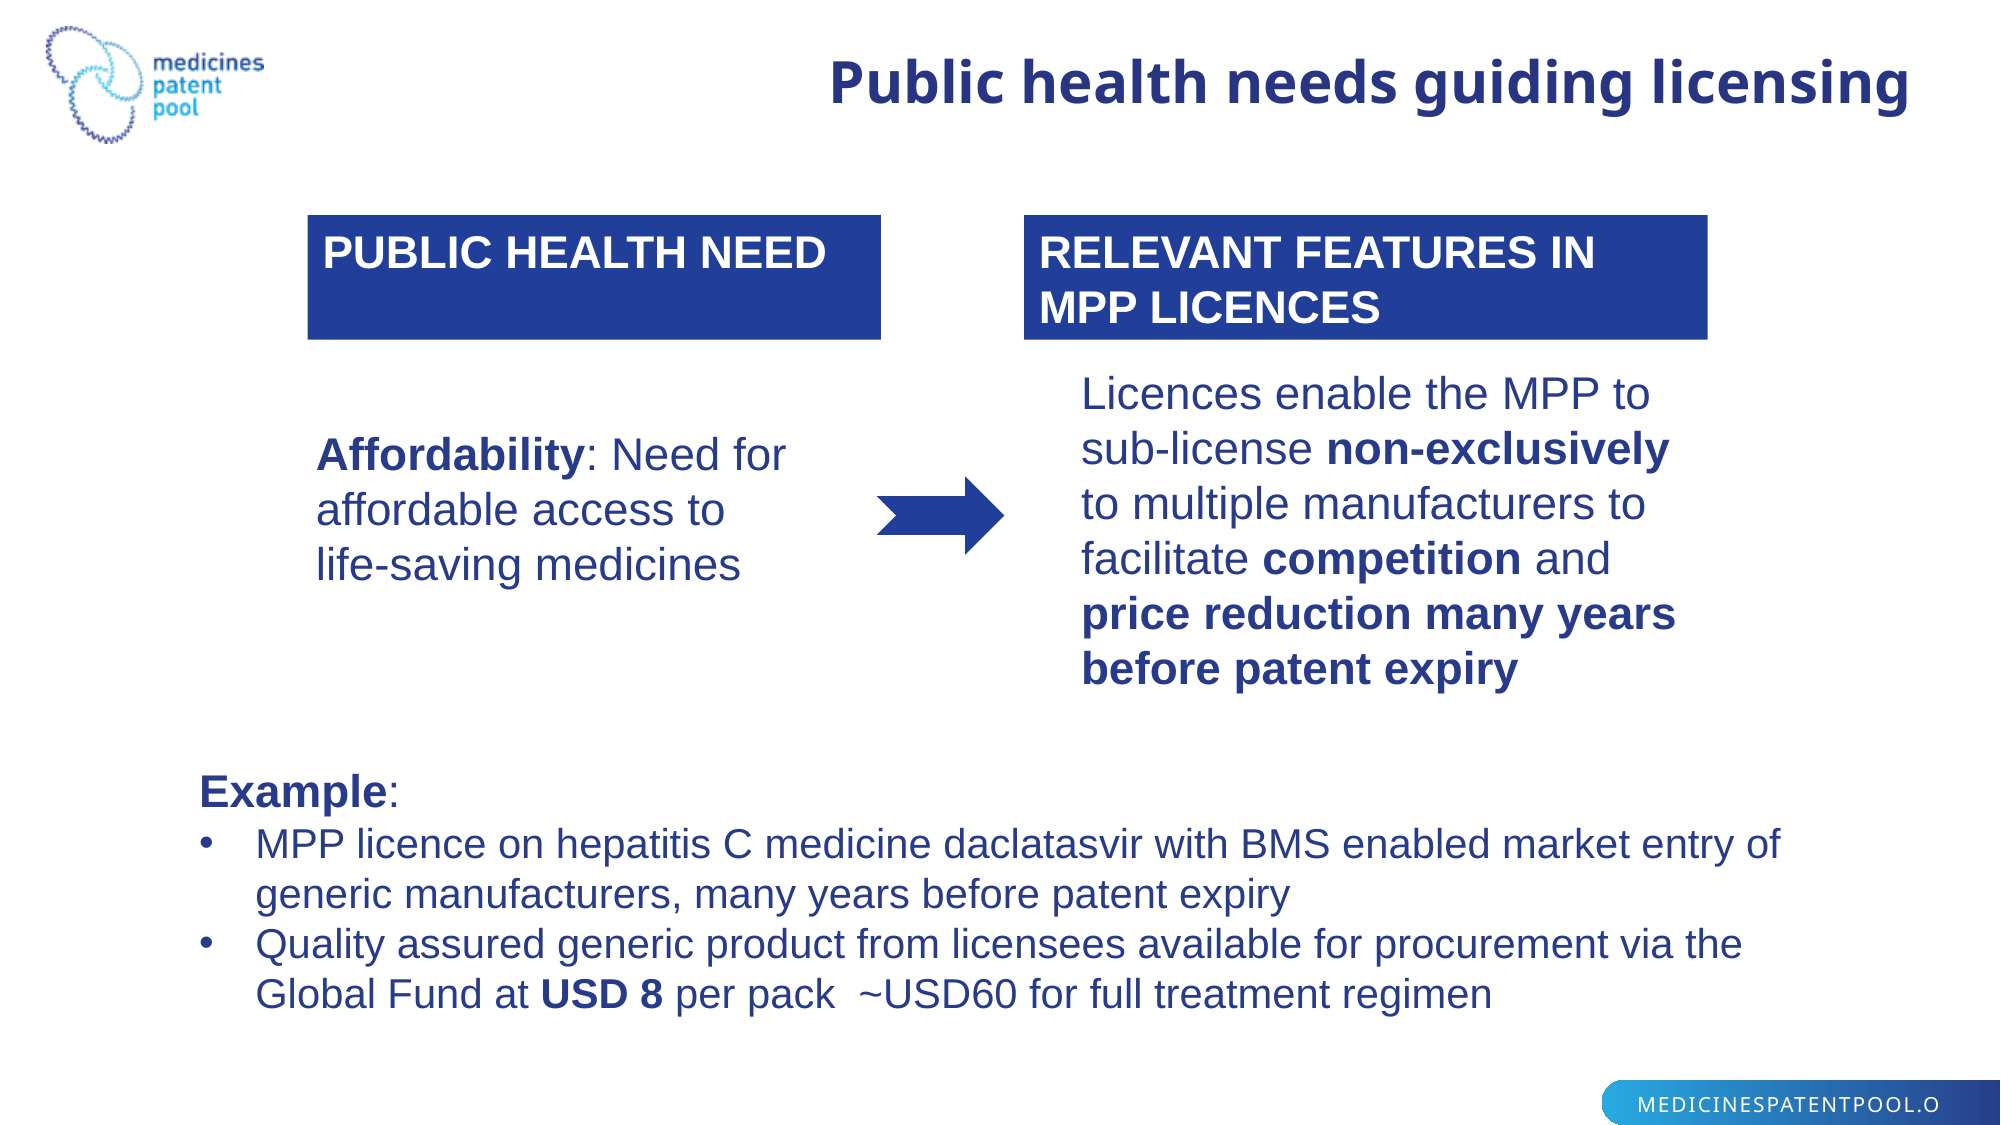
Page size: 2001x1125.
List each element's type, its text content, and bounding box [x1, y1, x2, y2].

text_box Licences enable the MPP to sub-license non-exclusively to multiple manufacturers to facilitate competition and price reduction many years before patent expiry [1066, 356, 1708, 702]
text_box Example: MPP licence on hepatitis C medicine daclatasvir with BMS enabled market entry of generic manufacturers, many years before patent expiry Quality assured generic product from licensees available for procurement via the Global Fund at USD 8 per pack ~USD60 for full treatment regimen [184, 754, 1857, 1085]
text_box RELEVANT FEATURES IN MPP LICENCES [1024, 215, 1708, 340]
text_box PUBLIC HEALTH NEED [307, 215, 881, 340]
text_box Affordability: Need for affordable access to life-saving medicines [301, 417, 816, 597]
text_box [876, 476, 1005, 555]
picture [45, 26, 264, 144]
title Public health needs guiding licensing [364, 32, 1926, 138]
